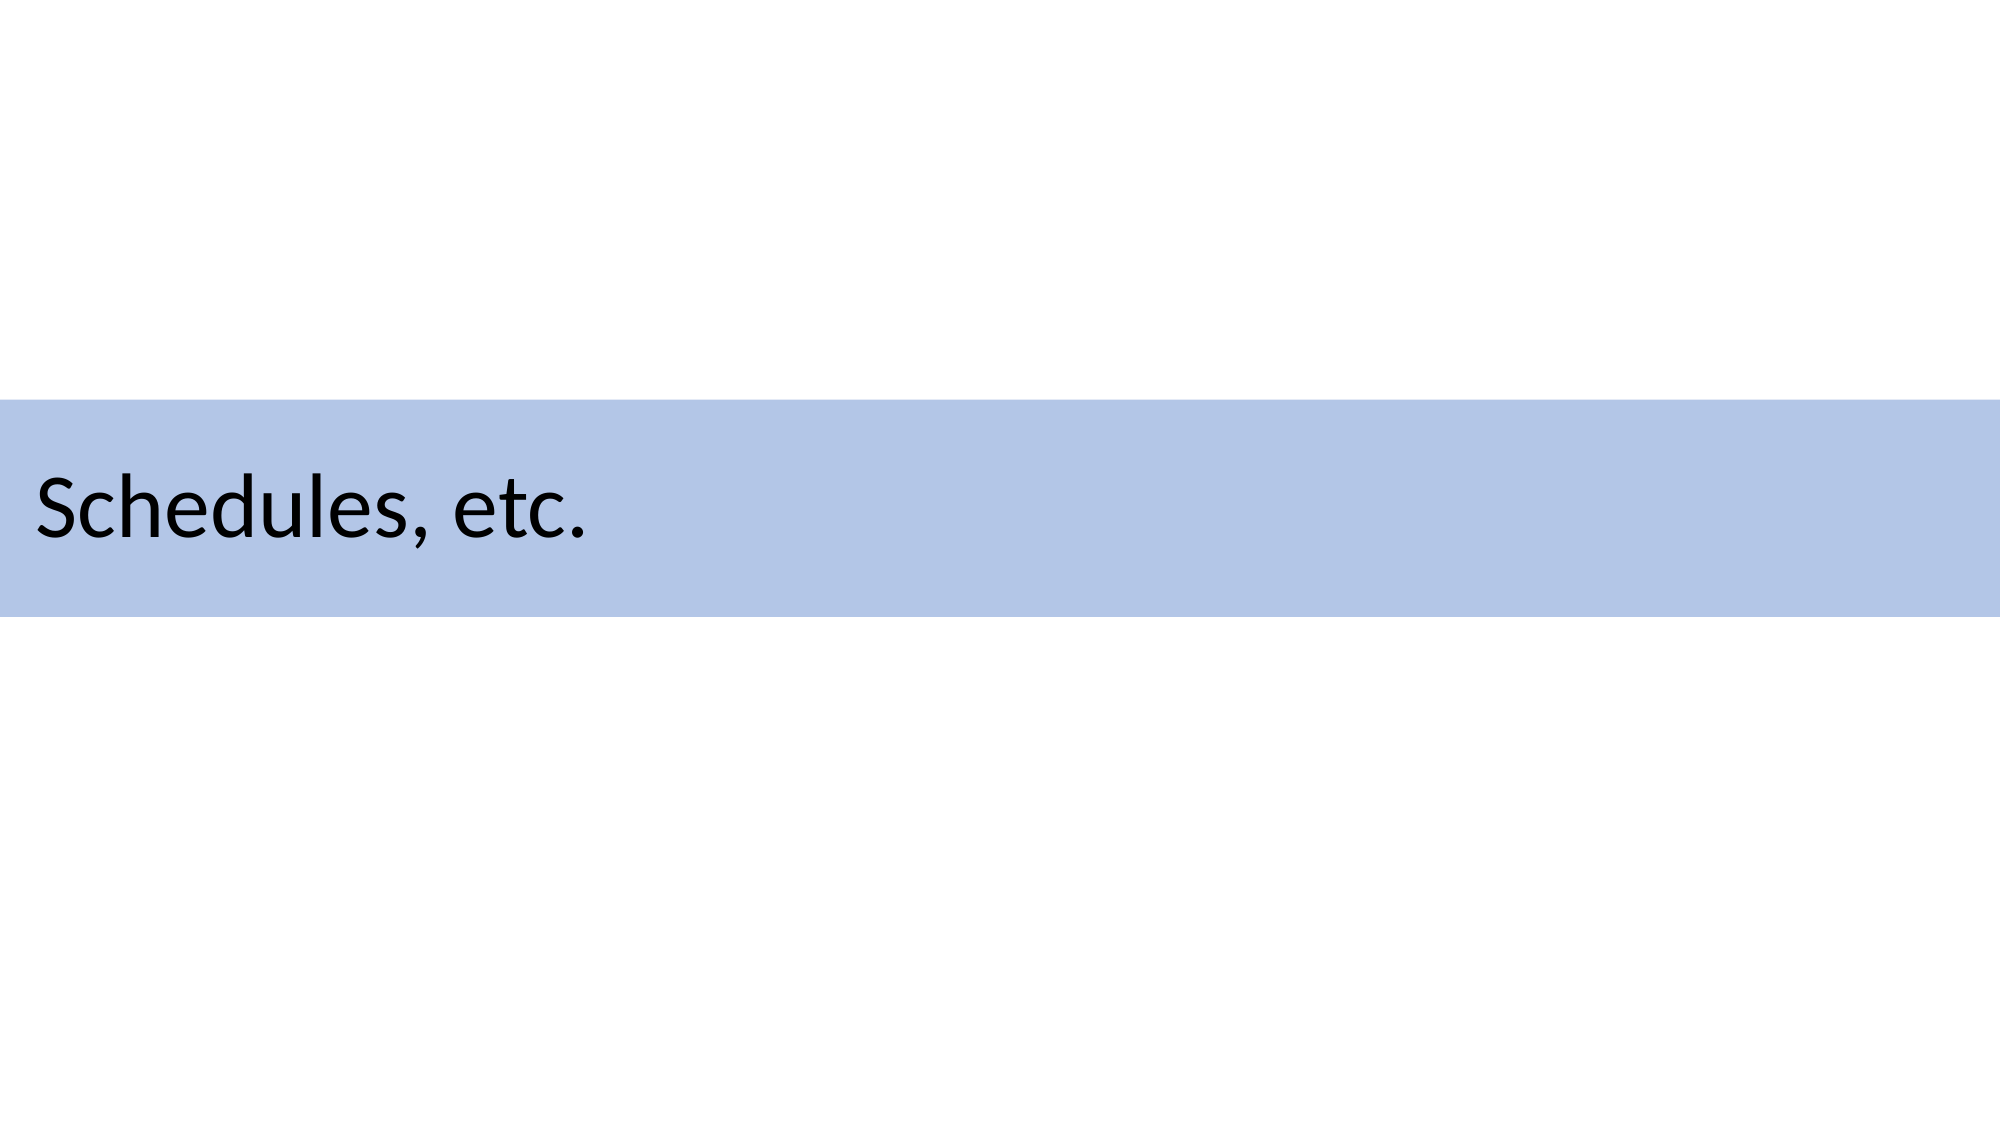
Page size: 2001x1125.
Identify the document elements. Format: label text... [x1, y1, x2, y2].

title Schedules, etc. [0, 399, 2000, 617]
